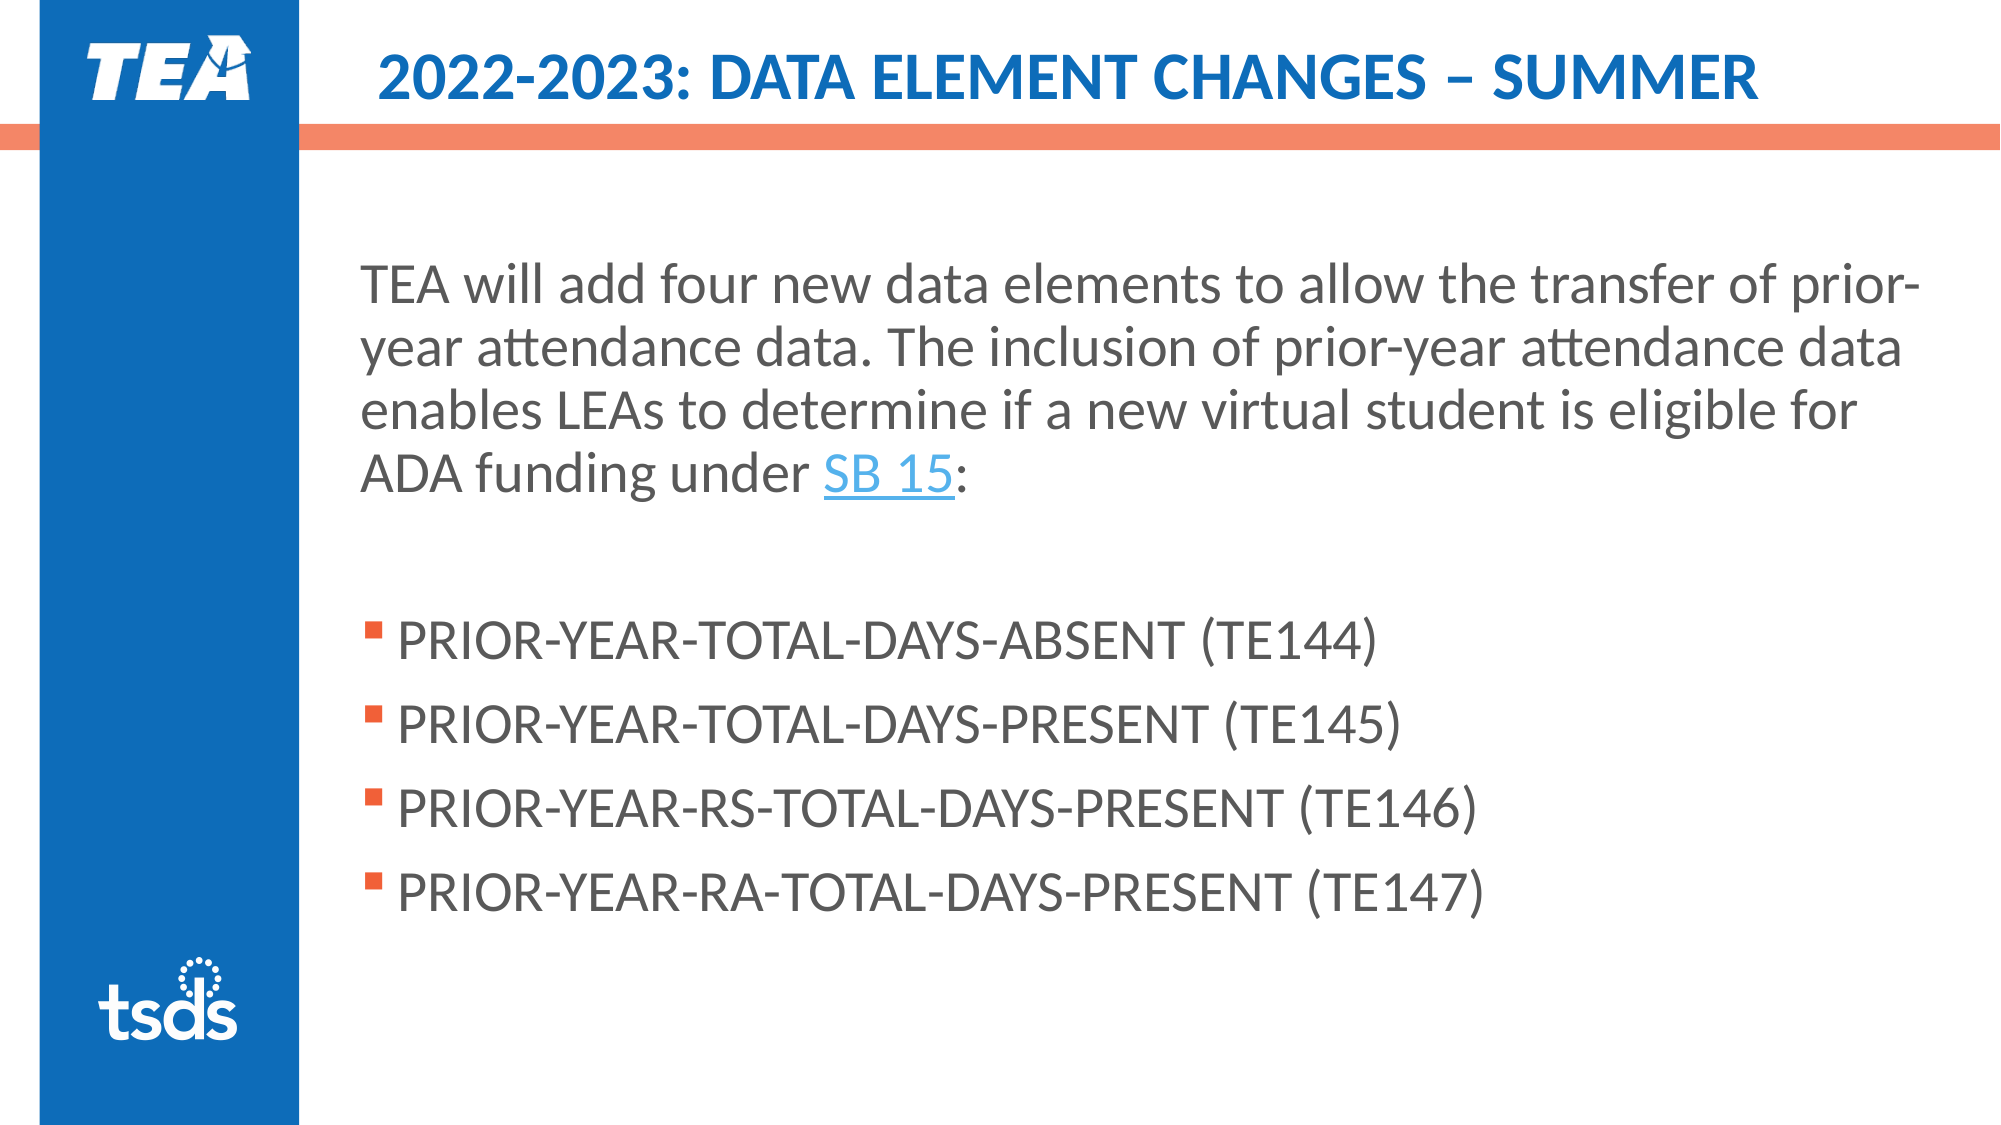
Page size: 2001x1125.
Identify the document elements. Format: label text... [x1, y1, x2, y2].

picture [98, 957, 241, 1045]
picture [86, 34, 251, 100]
list TEA will add four new data elements to allow the transfer of prior-year attendance data. The inclusion of prior-year attendance data enables LEAs to determine if a new virtual student is eligible for ADA funding under SB 15: PRIOR-YEAR-TOTAL-DAYS-ABSENT (TE144) PRIOR-YEAR-TOTAL-DAYS-PRESENT (TE145) PRIOR-YEAR-RS-TOTAL-DAYS-PRESENT (TE146) PRIOR-YEAR-RA-TOTAL-DAYS-PRESENT (TE147) [345, 245, 1956, 960]
title 2022-2023: DATA ELEMENT CHANGES – SUMMER [362, 32, 1924, 122]
